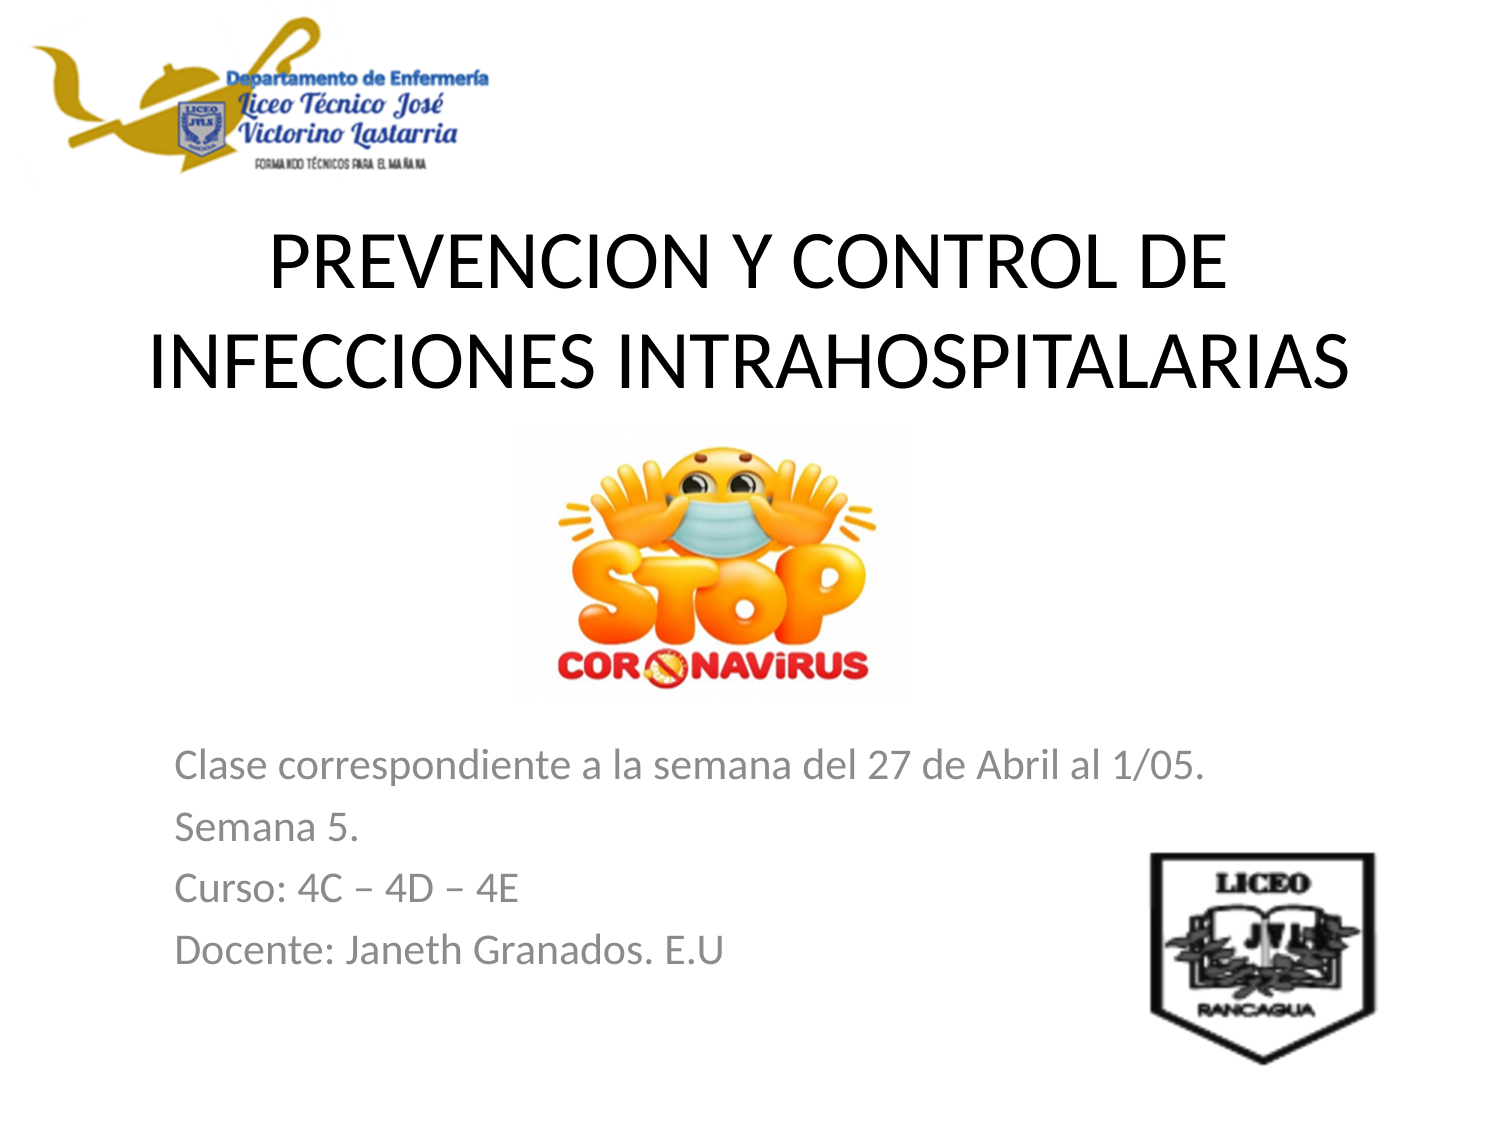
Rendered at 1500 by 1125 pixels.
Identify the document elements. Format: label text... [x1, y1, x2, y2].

picture [18, 0, 514, 189]
title PREVENCION Y CONTROL DE INFECCIONES INTRAHOSPITALARIAS [112, 184, 1388, 426]
picture [513, 425, 911, 699]
picture [1139, 845, 1392, 1078]
subtitle Clase correspondiente a la semana del 27 de Abril al 1/05. Semana 5. Curso: 4C – 4D – 4E Docente: Janeth Granados. E.U [159, 727, 1365, 984]
